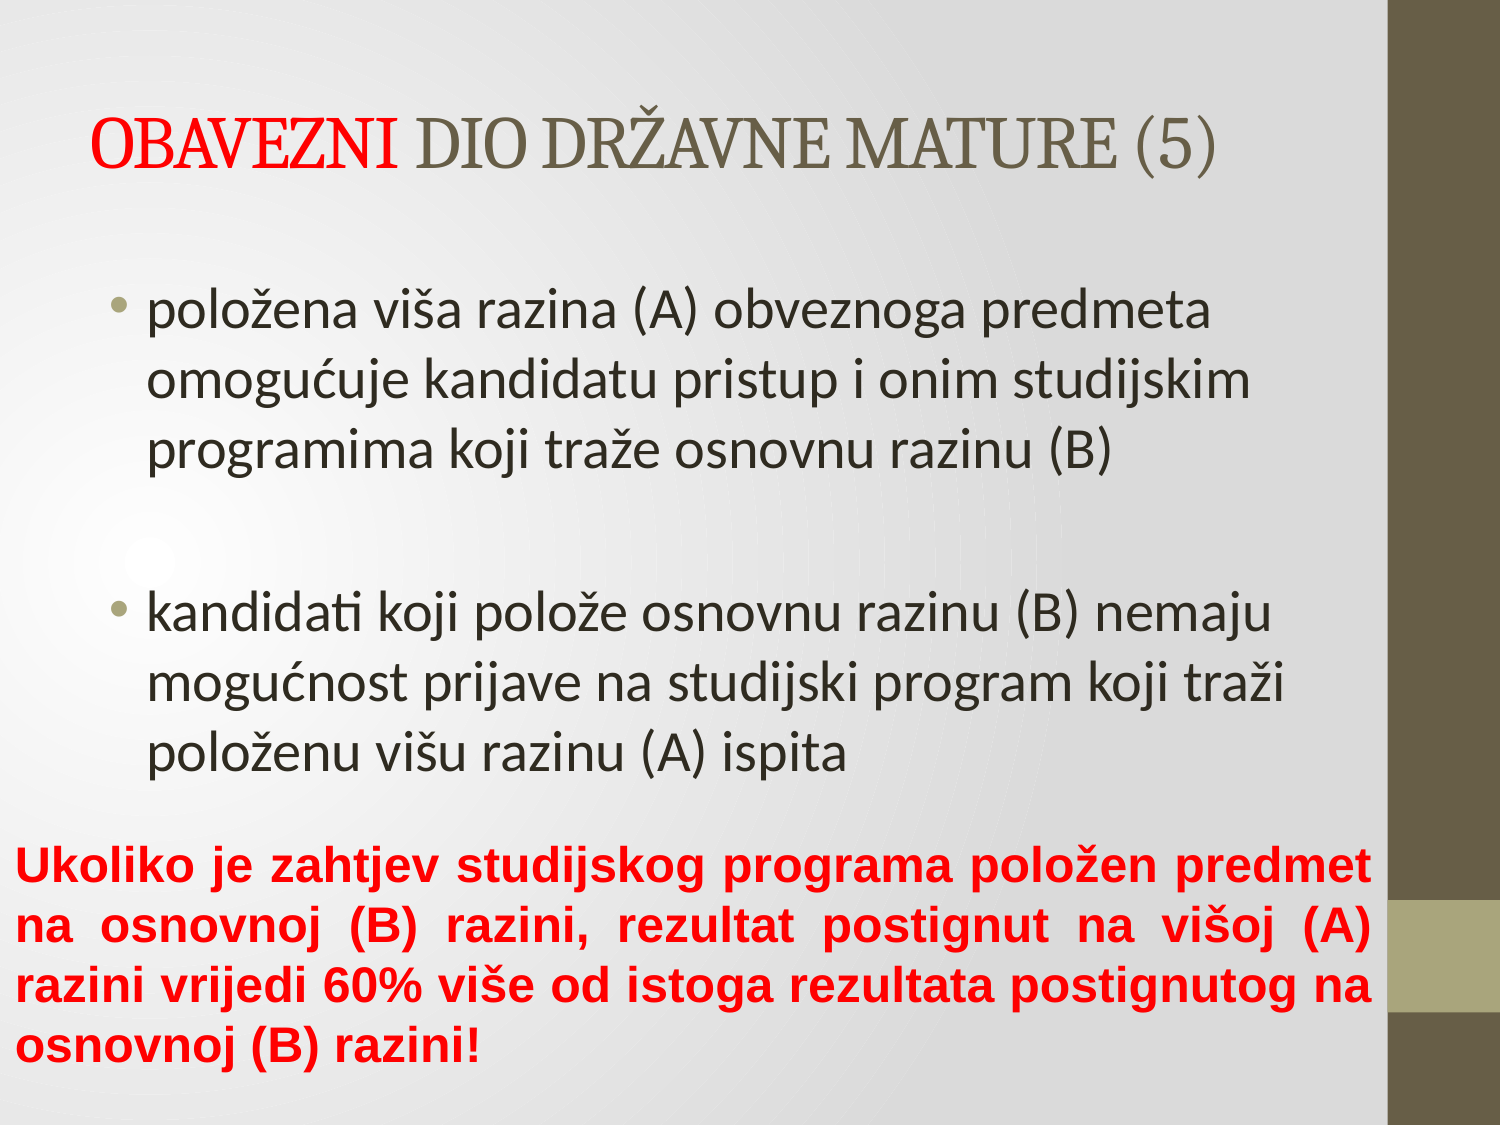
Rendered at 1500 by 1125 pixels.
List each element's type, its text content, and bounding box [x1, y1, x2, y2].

text_box Ukoliko je zahtjev studijskog programa položen predmet na osnovnoj (B) razini, rezultat postignut na višoj (A) razini vrijedi 60% više od istoga rezultata postignutog na osnovnoj (B) razini! [0, 824, 1388, 1080]
list položena viša razina (A) obveznoga predmeta omogućuje kandidatu pristup i onim studijskim programima koji traže osnovnu razinu (B) kandidati koji polože osnovnu razinu (B) nemaju mogućnost prijave na studijski program koji traži položenu višu razinu (A) ispita [75, 262, 1325, 824]
title OBAVEZNI DIO DRŽAVNE MATURE (5) [75, 45, 1325, 233]
